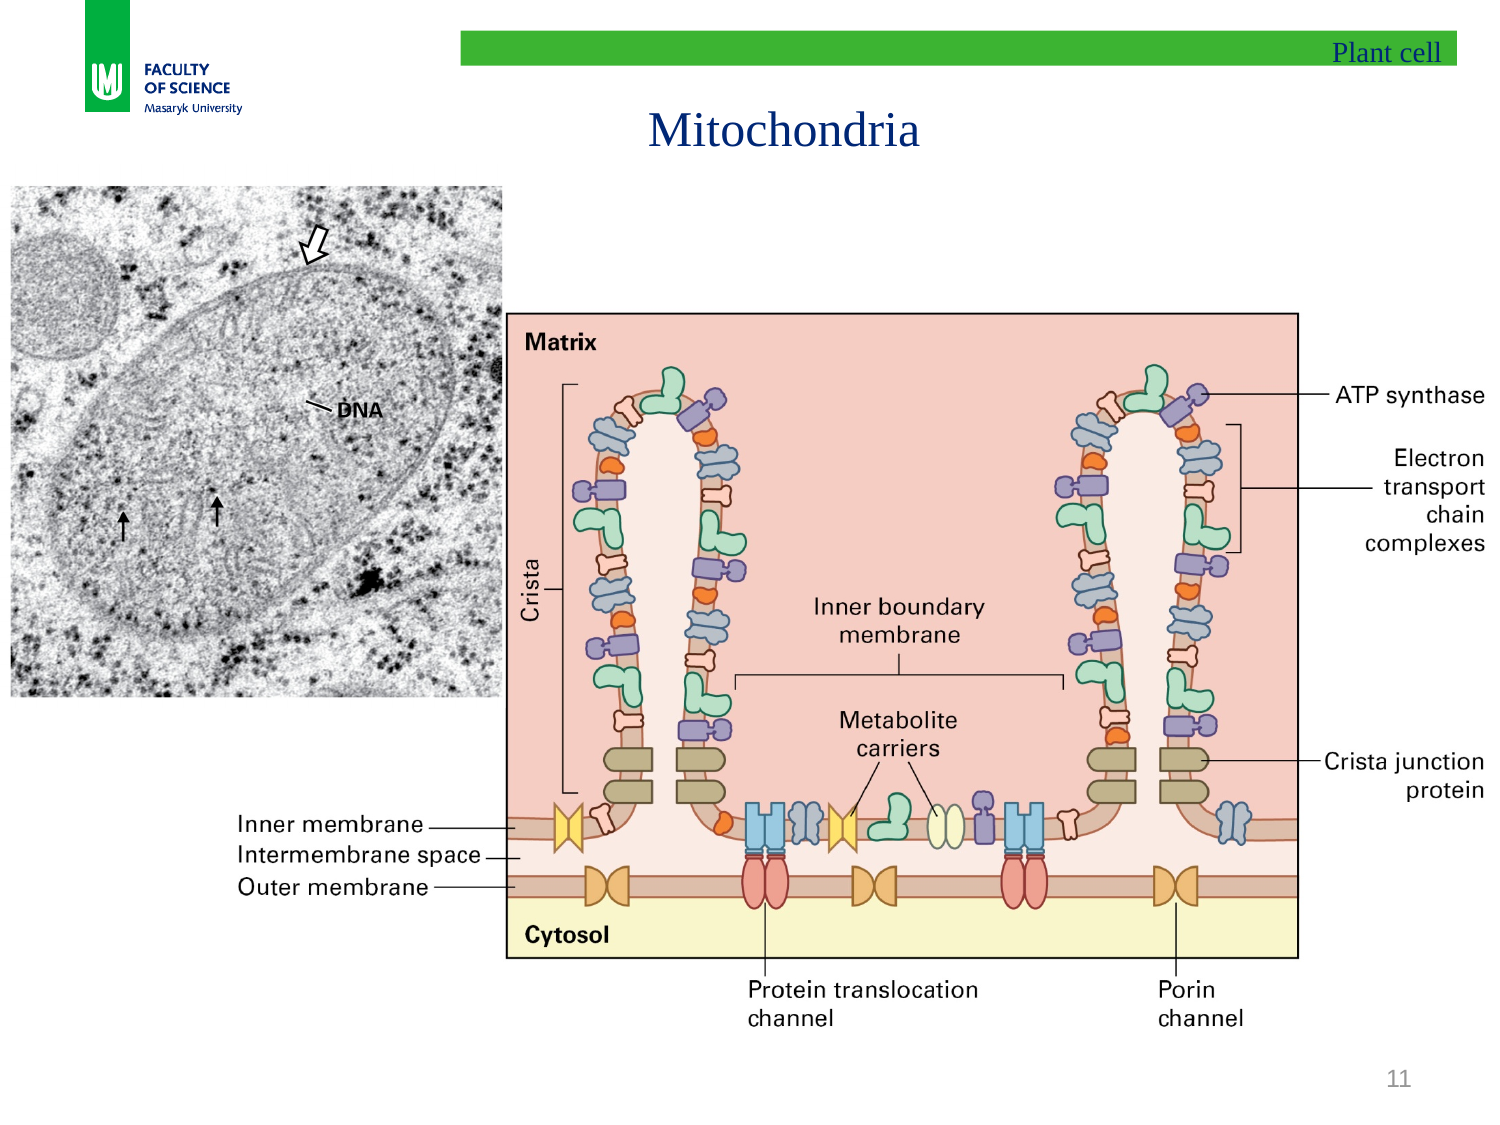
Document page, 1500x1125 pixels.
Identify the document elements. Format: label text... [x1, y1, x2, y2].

slide_number 11 [1125, 1045, 1428, 1100]
text_box Mitochondria [633, 88, 936, 164]
picture [0, 0, 1500, 1125]
text_box [459, 28, 1317, 68]
text_box Plant cell [1317, 25, 1458, 76]
